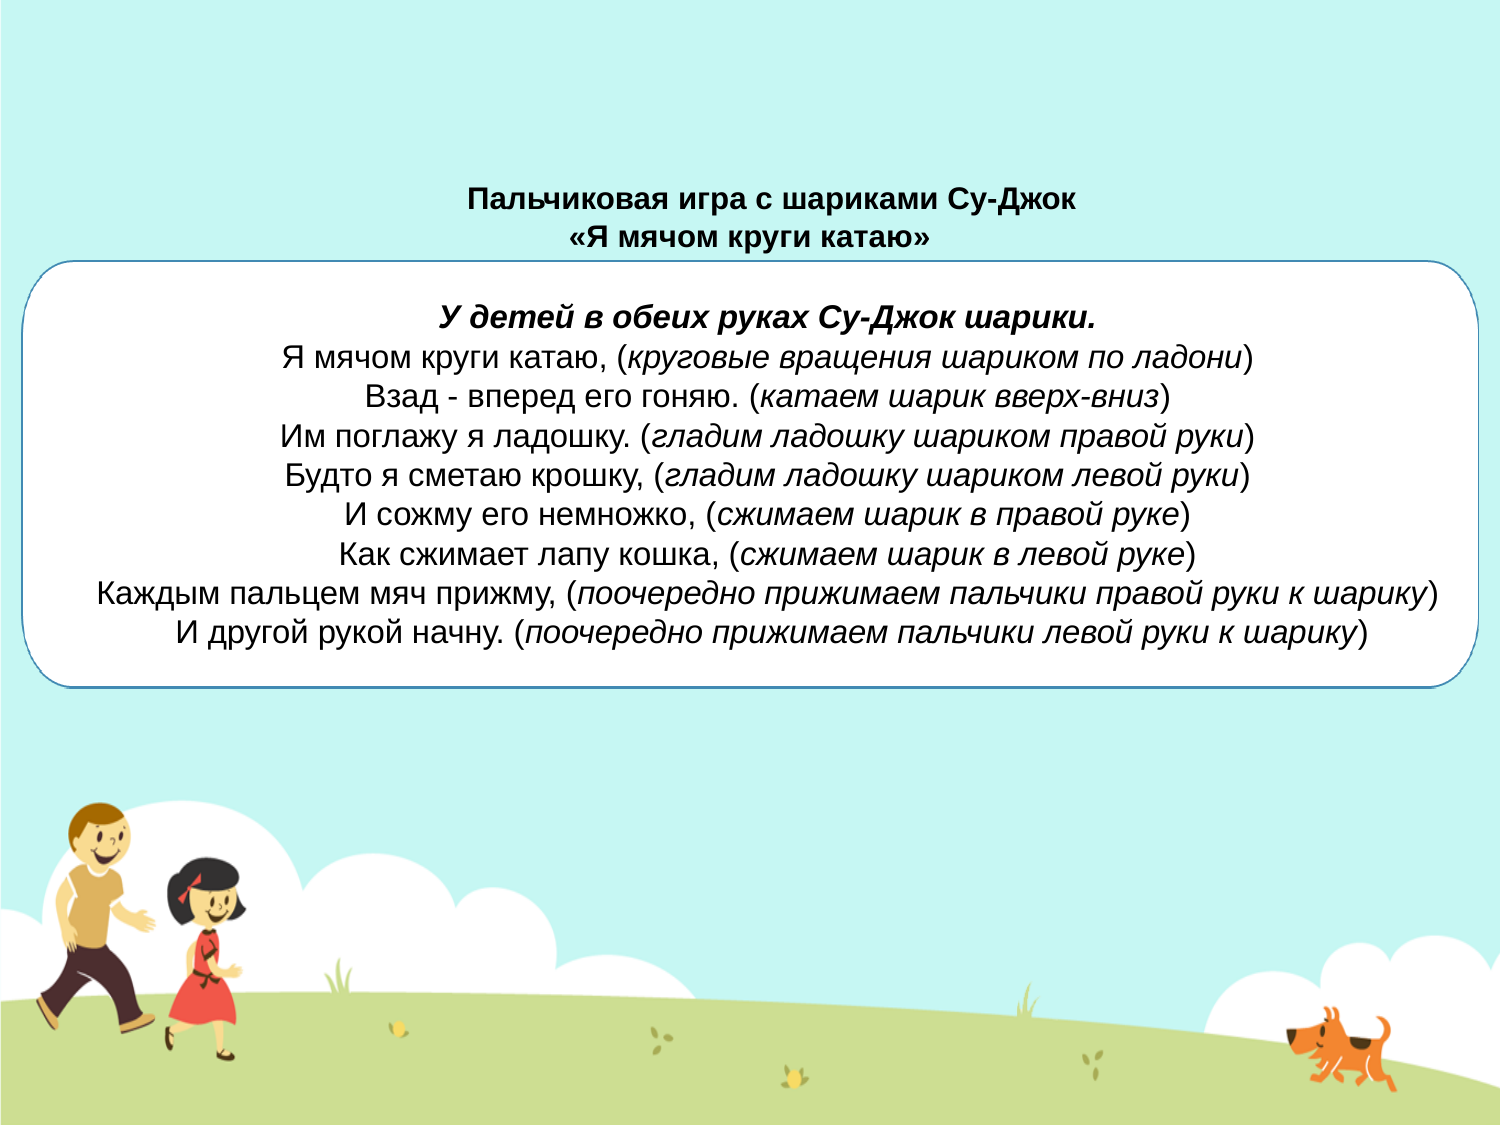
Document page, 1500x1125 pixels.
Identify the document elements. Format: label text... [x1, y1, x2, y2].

picture [0, 0, 1500, 1125]
title Пальчиковая игра с шариками Су-Джок «Я мячом круги катаю» [22, 113, 1478, 260]
